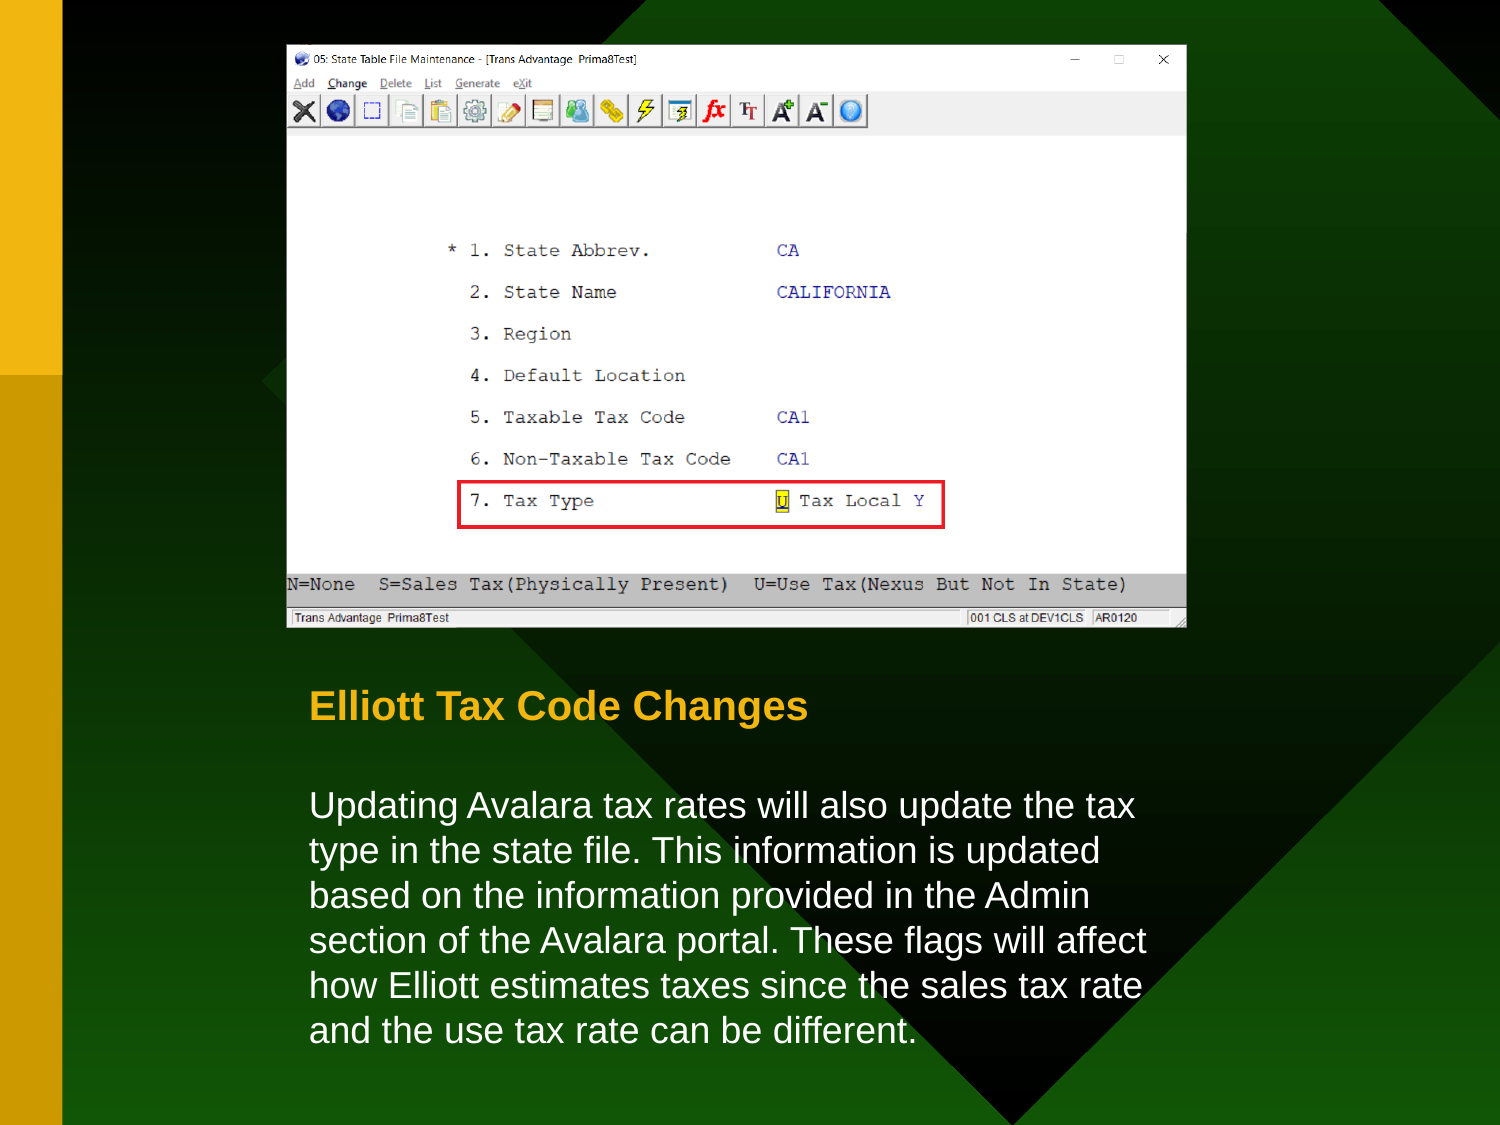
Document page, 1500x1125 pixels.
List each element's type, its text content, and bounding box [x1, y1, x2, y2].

title Elliott Tax Code Changes [294, 661, 1194, 755]
picture [285, 43, 1187, 629]
list Updating Avalara tax rates will also update the tax type in the state file. This information is updated based on the information provided in the Admin section of the Avalara portal. These flags will affect how Elliott estimates taxes since the sales tax rate and the use tax rate can be different. [294, 773, 1194, 1060]
